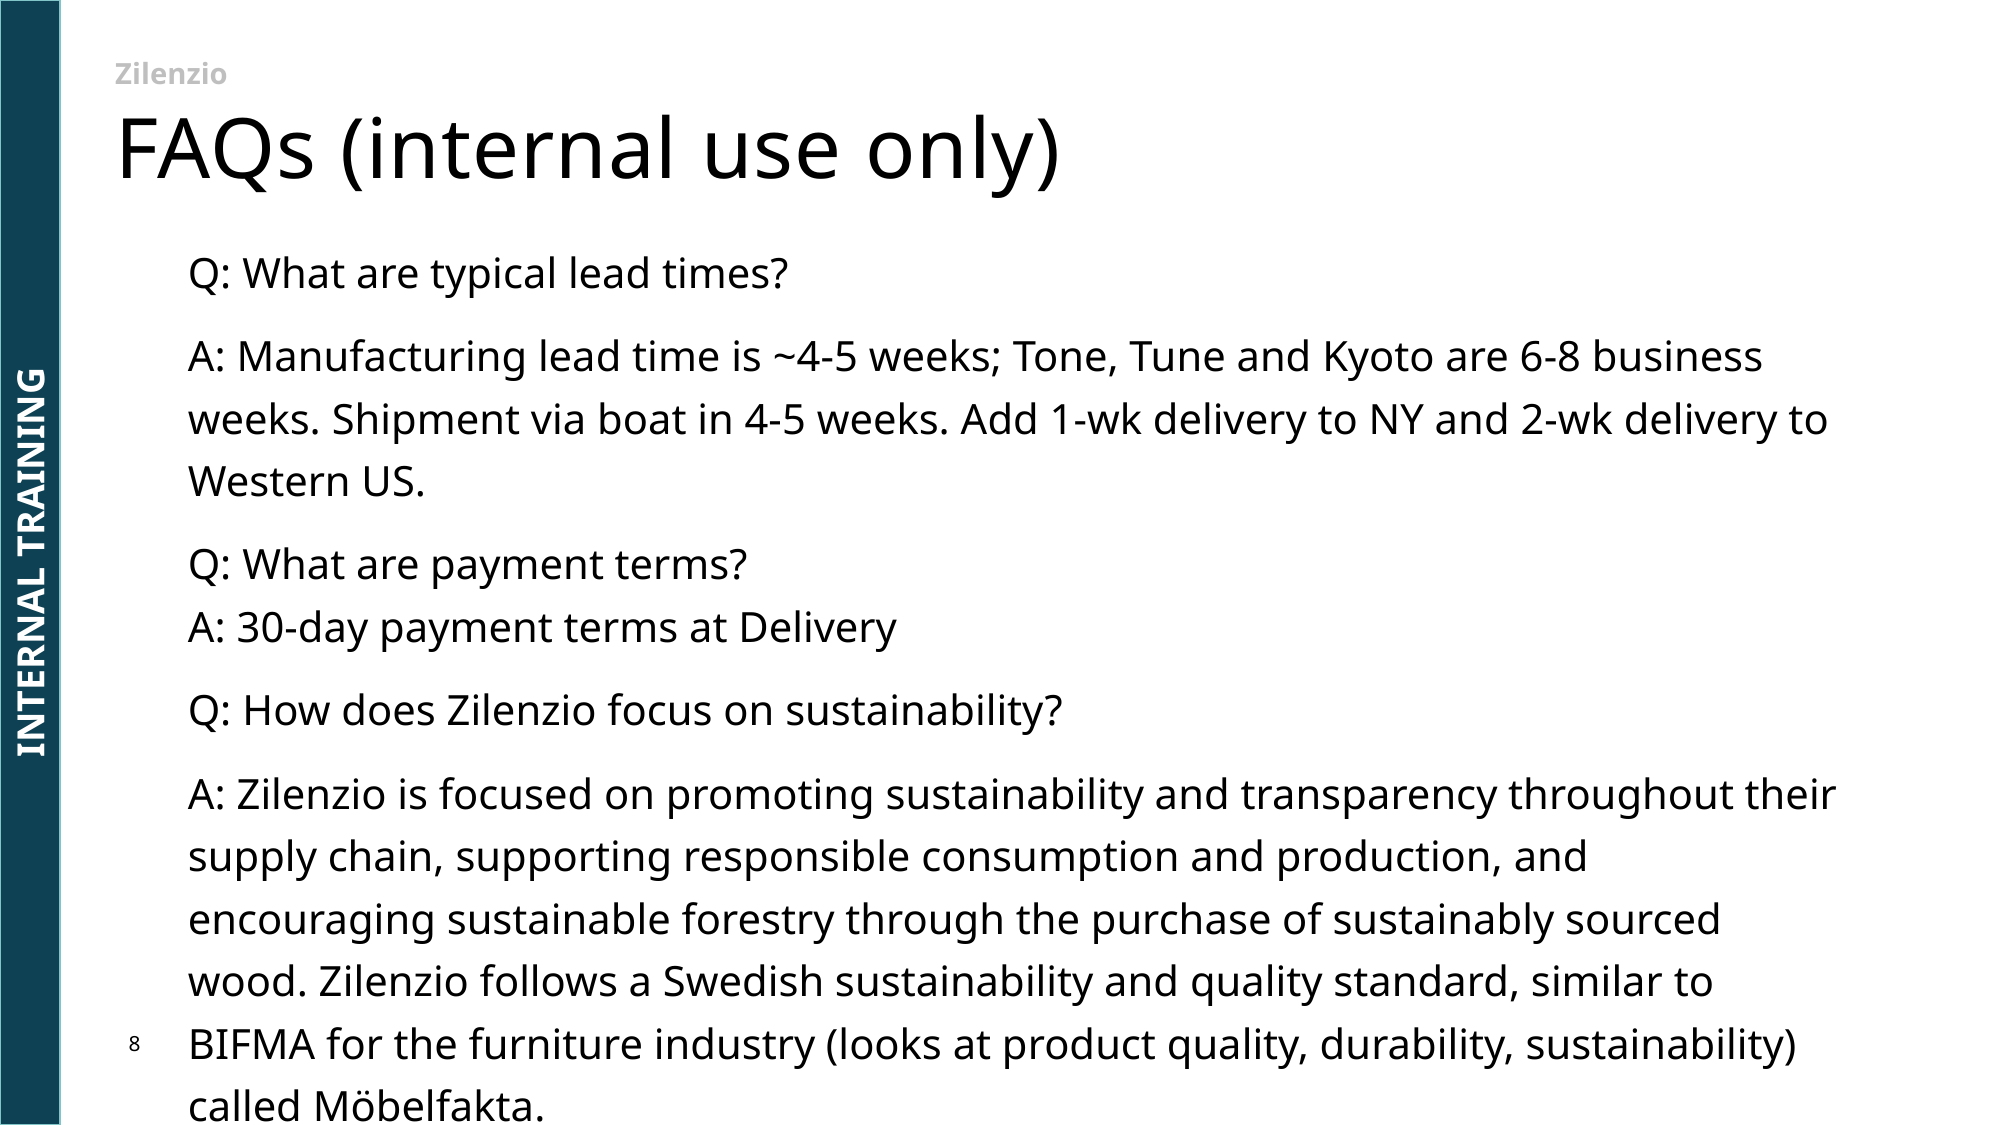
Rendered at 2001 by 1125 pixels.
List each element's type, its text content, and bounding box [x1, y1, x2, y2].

text_box [0, 0, 61, 1125]
text_box Q: What are typical lead times? A: Manufacturing lead time is ~4-5 weeks; Tone, Tune and Kyoto are 6-8 business weeks. Shipment via boat in 4-5 weeks. Add 1-wk delivery to NY and 2-wk delivery to Western US. Q: What are payment terms? A: 30-day payment terms at Delivery Q: How does Zilenzio focus on sustainability? A: Zilenzio is focused on promoting sustainability and transparency throughout their supply chain, supporting responsible consumption and production, and encouraging sustainable forestry through the purchase of sustainably sourced wood. Zilenzio follows a Swedish sustainability and quality standard, similar to BIFMA for the furniture industry (looks at product quality, durability, sustainability) called Möbelfakta. [173, 239, 1862, 1023]
text_box INTERNAL TRAINING [0, 239, 60, 886]
title FAQs (internal use only) [100, 96, 1243, 198]
text_box Zilenzio [100, 47, 731, 98]
